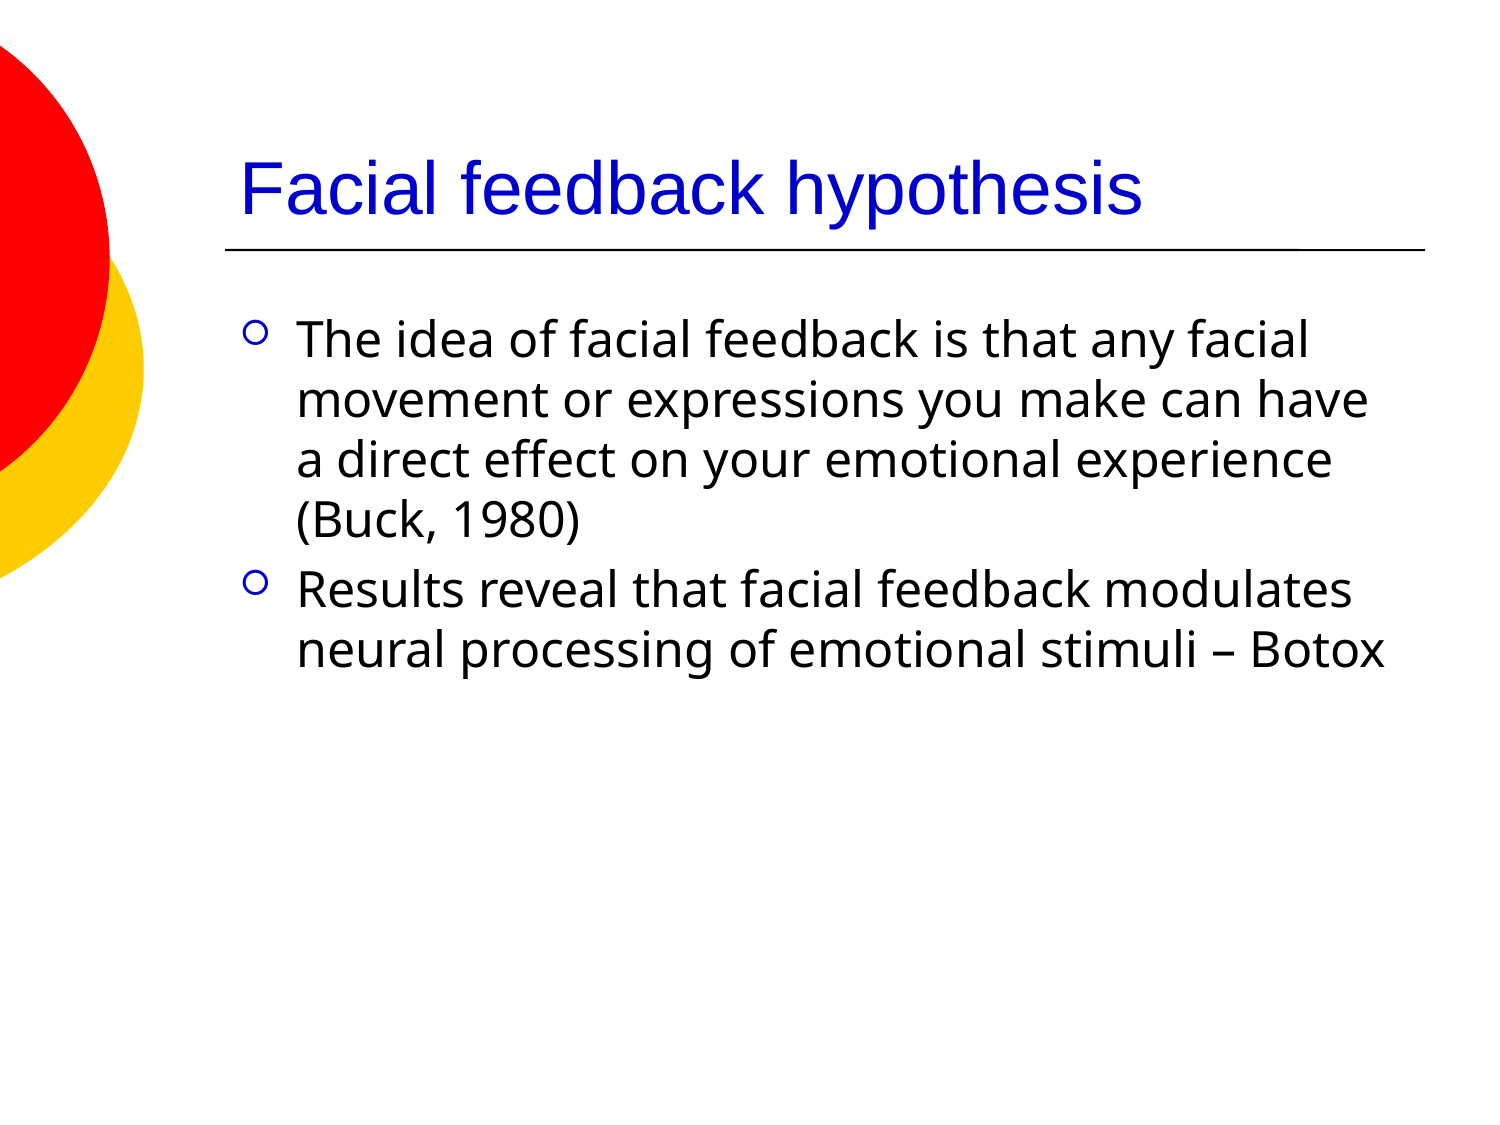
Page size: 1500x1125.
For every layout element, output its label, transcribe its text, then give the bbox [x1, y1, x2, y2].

title Facial feedback hypothesis [224, 49, 1425, 238]
list The idea of facial feedback is that any facial movement or expressions you make can have a direct effect on your emotional experience (Buck, 1980) Results reveal that facial feedback modulates neural processing of emotional stimuli – Botox [224, 299, 1425, 975]
